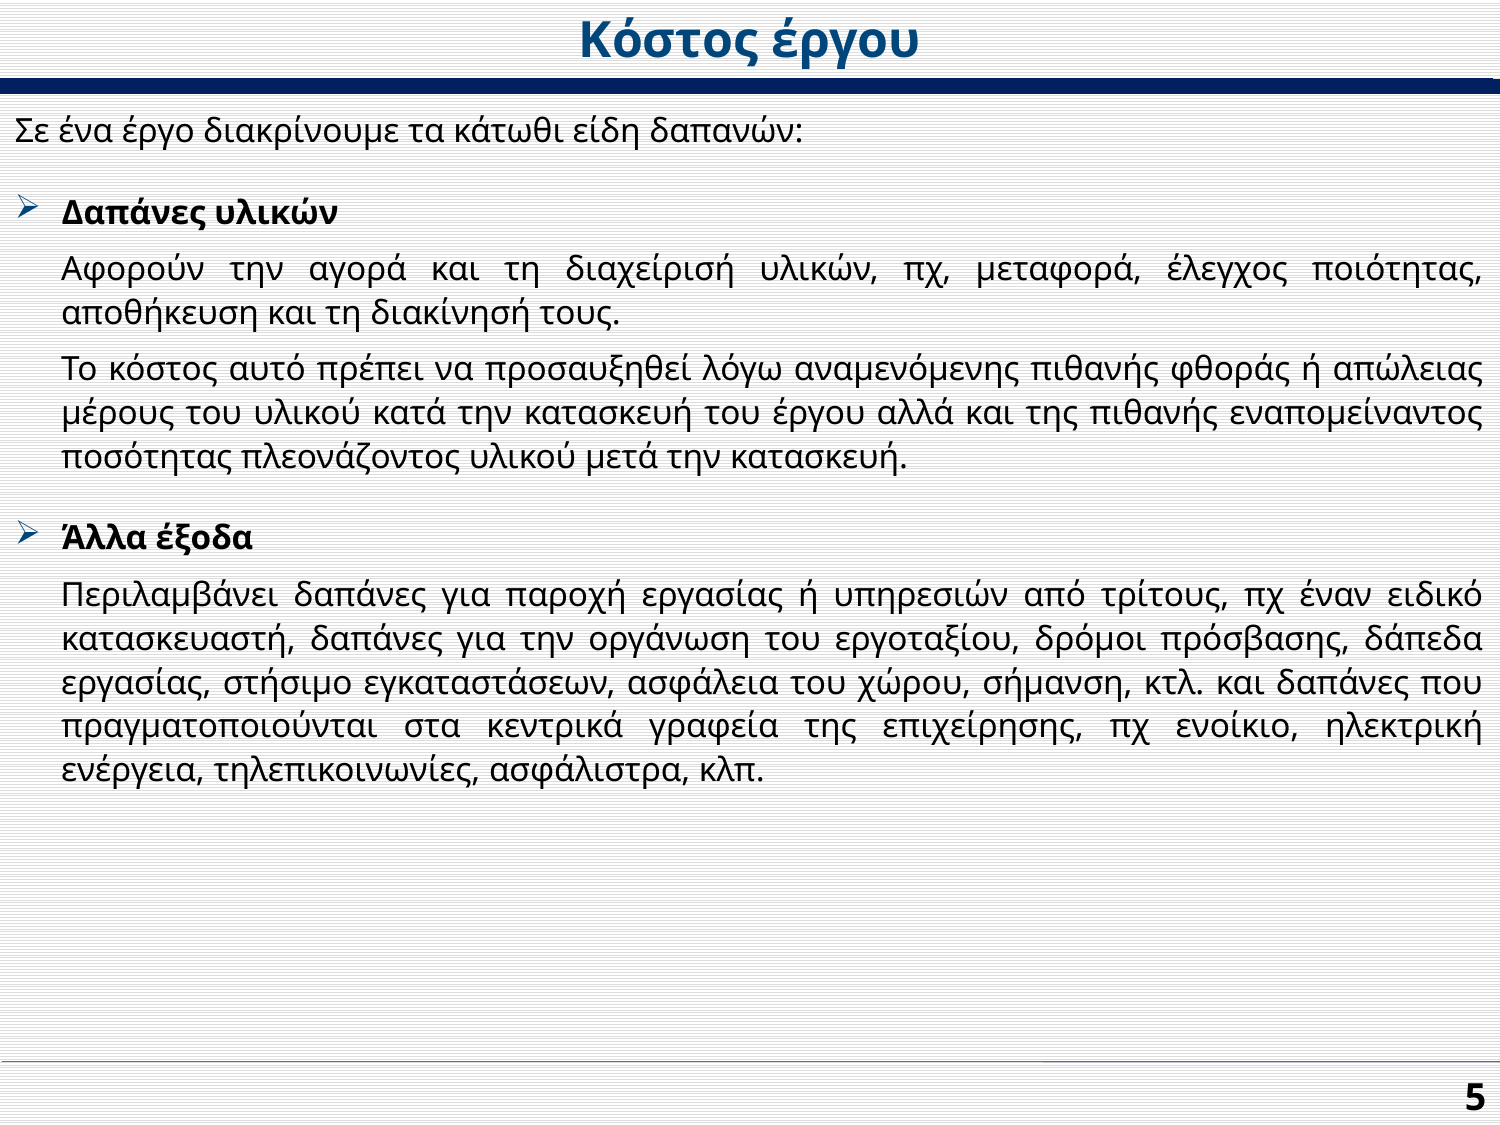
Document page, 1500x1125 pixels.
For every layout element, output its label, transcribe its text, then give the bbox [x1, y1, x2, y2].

text_box Σε ένα έργο διακρίνουμε τα κάτωθι είδη δαπανών: Δαπάνες υλικών Αφορούν την αγορά και τη διαχείρισή υλικών, πχ, μεταφορά, έλεγχος ποιότητας, αποθήκευση και τη διακίνησή τους. Το κόστος αυτό πρέπει να προσαυξηθεί λόγω αναμενόμενης πιθανής φθοράς ή απώλειας μέρους του υλικού κατά την κατασκευή του έργου αλλά και της πιθανής εναπομείναντος ποσότητας πλεονάζοντος υλικού μετά την κατασκευή. Άλλα έξοδα Περιλαμβάνει δαπάνες για παροχή εργασίας ή υπηρεσιών από τρίτους, πχ έναν ειδικό κατασκευαστή, δαπάνες για την οργάνωση του εργοταξίου, δρόμοι πρόσβασης, δάπεδα εργασίας, στήσιμο εγκαταστάσεων, ασφάλεια του χώρου, σήμανση, κτλ. και δαπάνες που πραγματοποιούνται στα κεντρικά γραφεία της επιχείρησης, πχ ενοίκιο, ηλεκτρική ενέργεια, τηλεπικοινωνίες, ασφάλιστρα, κλπ. [0, 98, 1500, 853]
text_box Κόστος έργου [0, 0, 1500, 75]
